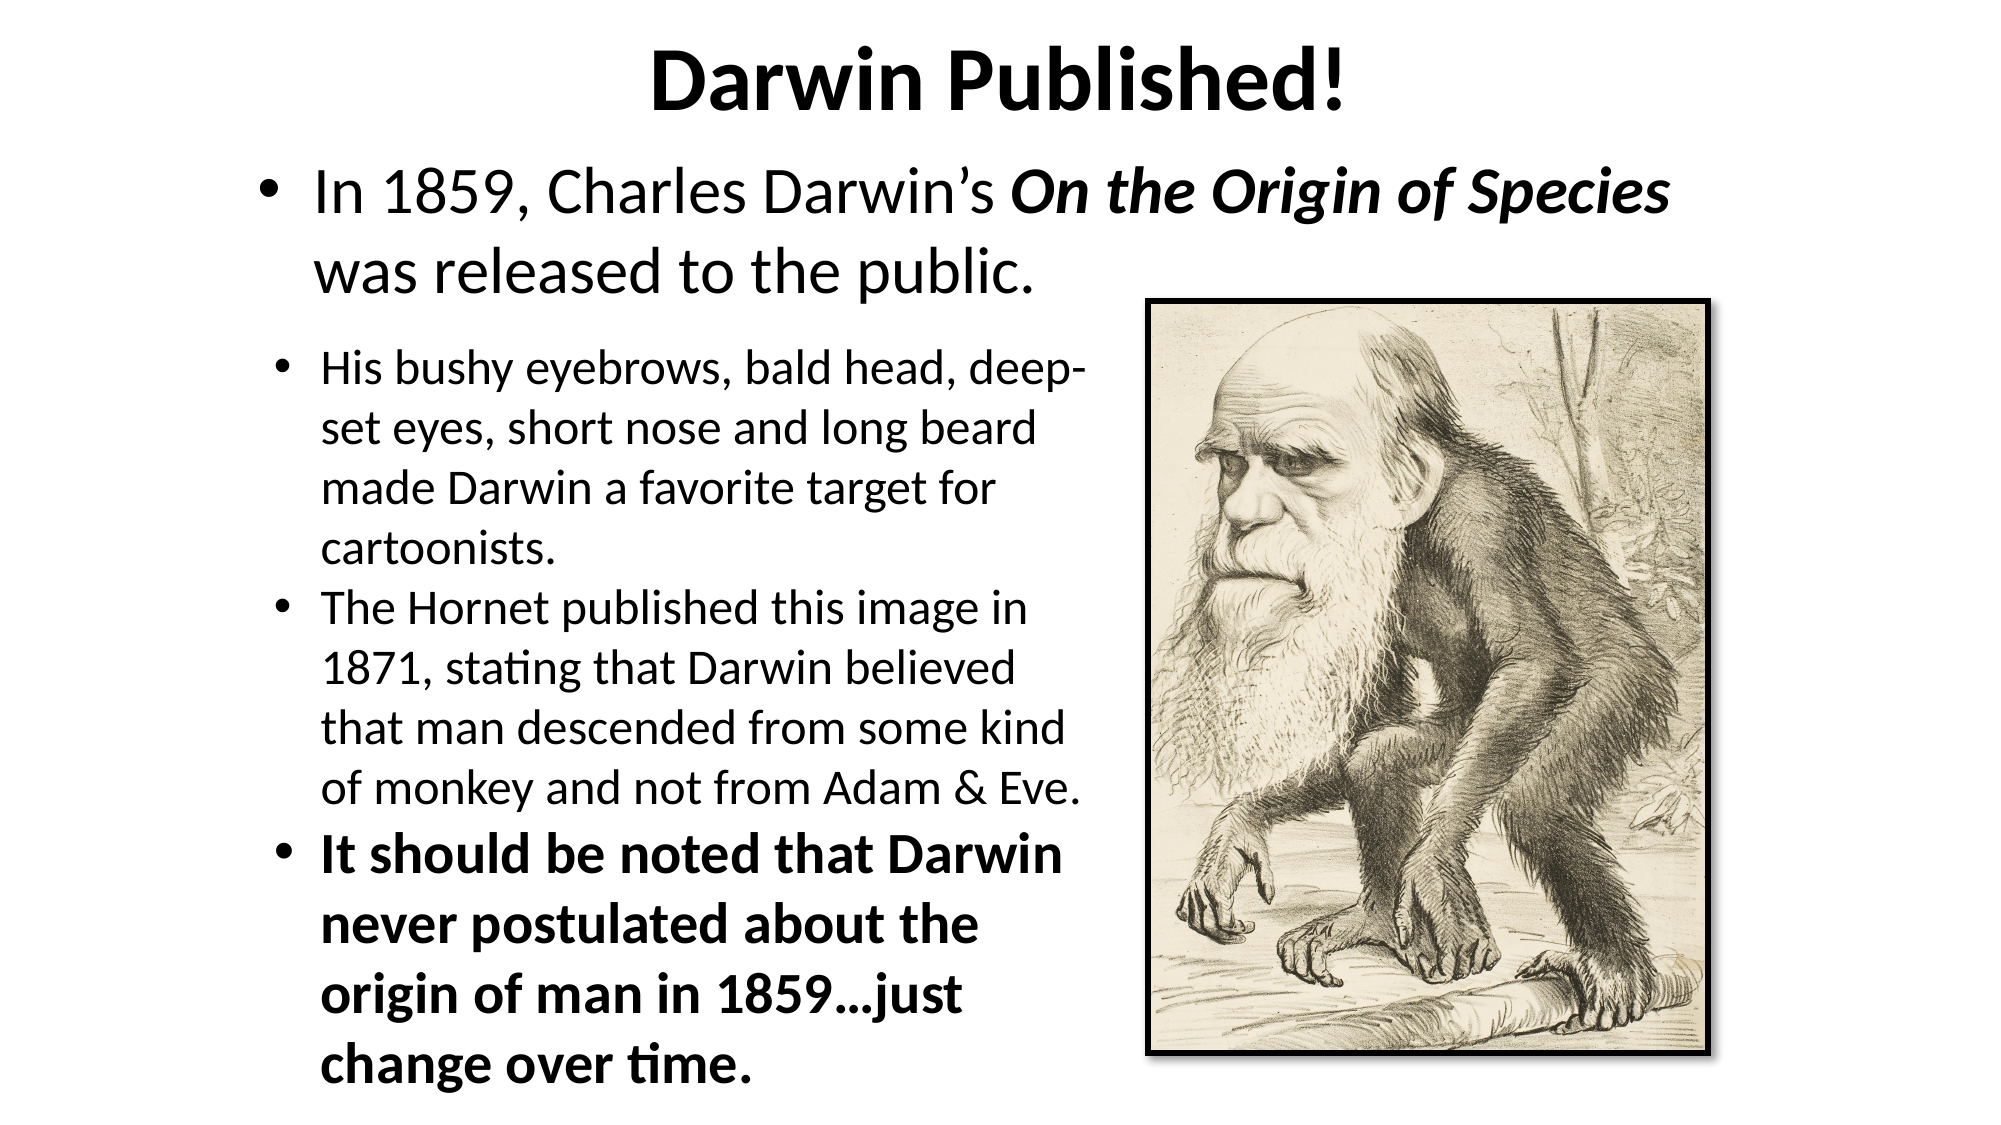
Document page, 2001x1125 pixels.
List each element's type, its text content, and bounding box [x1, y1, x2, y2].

list In 1859, Charles Darwin’s On the Origin of Species was released to the public. [249, 138, 1751, 883]
title Darwin Published! [324, 0, 1676, 138]
picture [1150, 304, 1706, 1051]
text_box His bushy eyebrows, bald head, deep-set eyes, short nose and long beard made Darwin a favorite target for cartoonists. The Hornet published this image in 1871, stating that Darwin believed that man descended from some kind of monkey and not from Adam & Eve. It should be noted that Darwin never postulated about the origin of man in 1859…just change over time. [266, 327, 1112, 1103]
